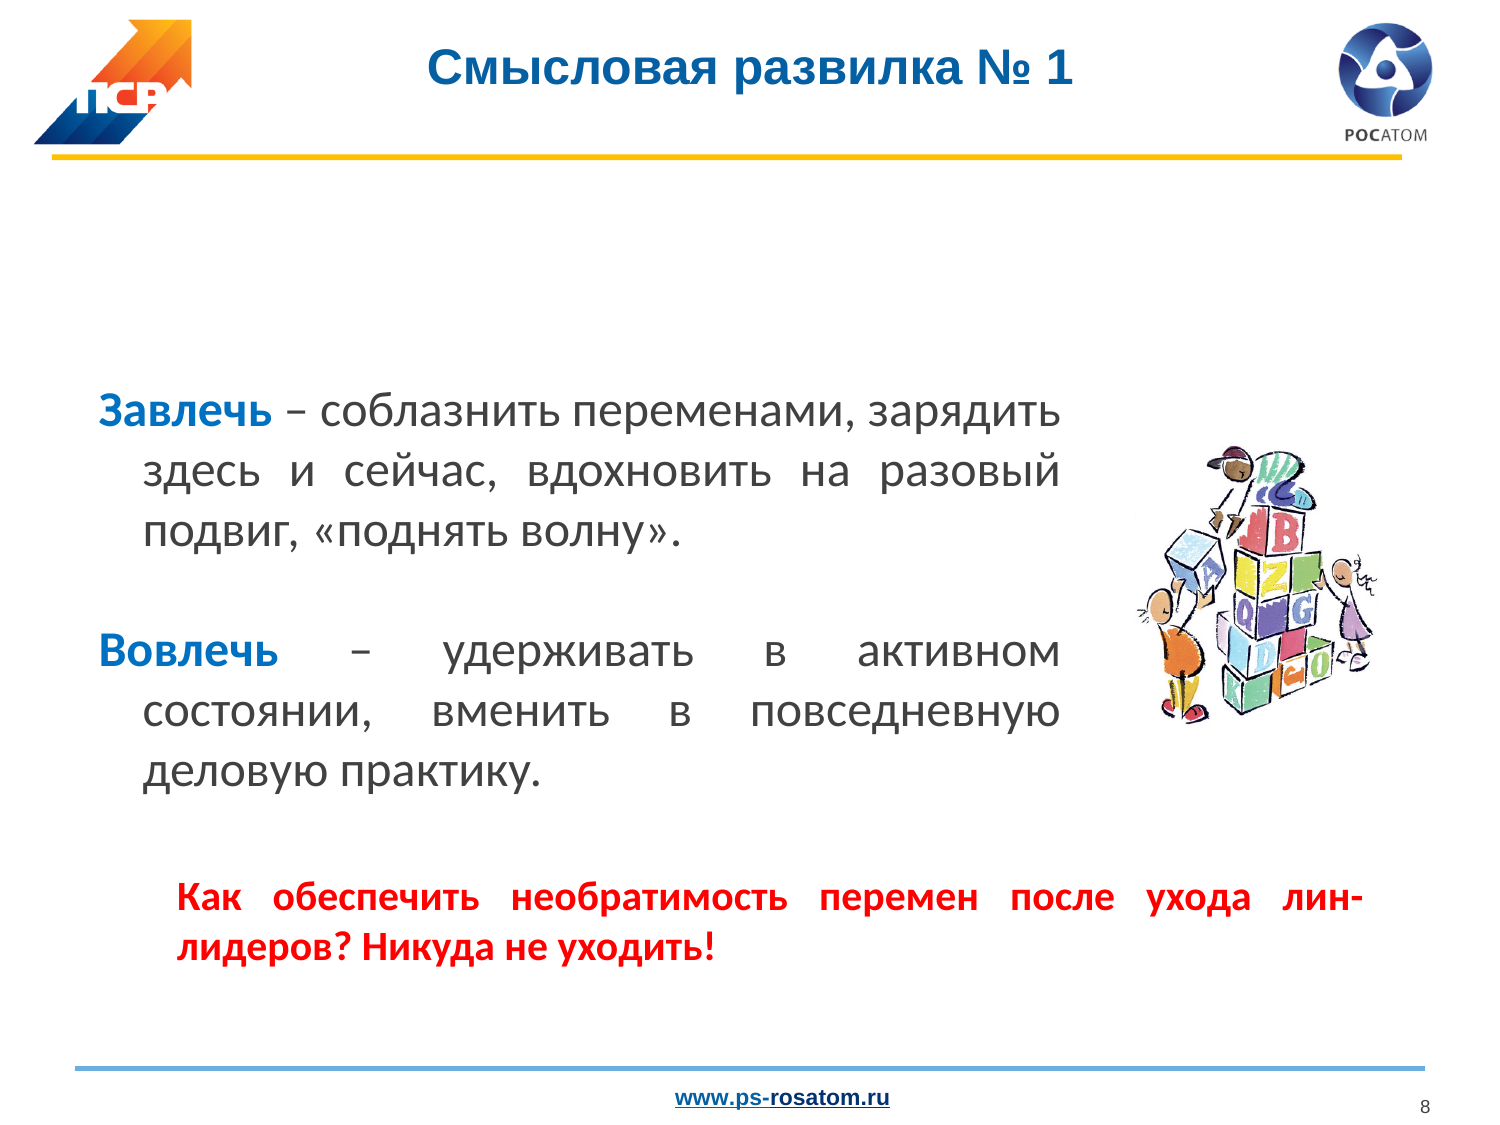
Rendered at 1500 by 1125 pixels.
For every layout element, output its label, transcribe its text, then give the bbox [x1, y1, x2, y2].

title Смысловая развилка № 1 [106, 34, 1395, 192]
text_box Как обеспечить необратимость перемен после ухода лин-лидеров? Никуда не уходить! [162, 861, 1379, 977]
picture [1313, 17, 1459, 147]
picture [1135, 441, 1380, 729]
text_box Завлечь – соблазнить переменами, зарядить здесь и сейчас, вдохновить на разовый подвиг, «поднять волну». Вовлечь – удерживать в активном состоянии, вменить в повседневную деловую практику. [83, 369, 1076, 831]
picture [29, 15, 198, 158]
